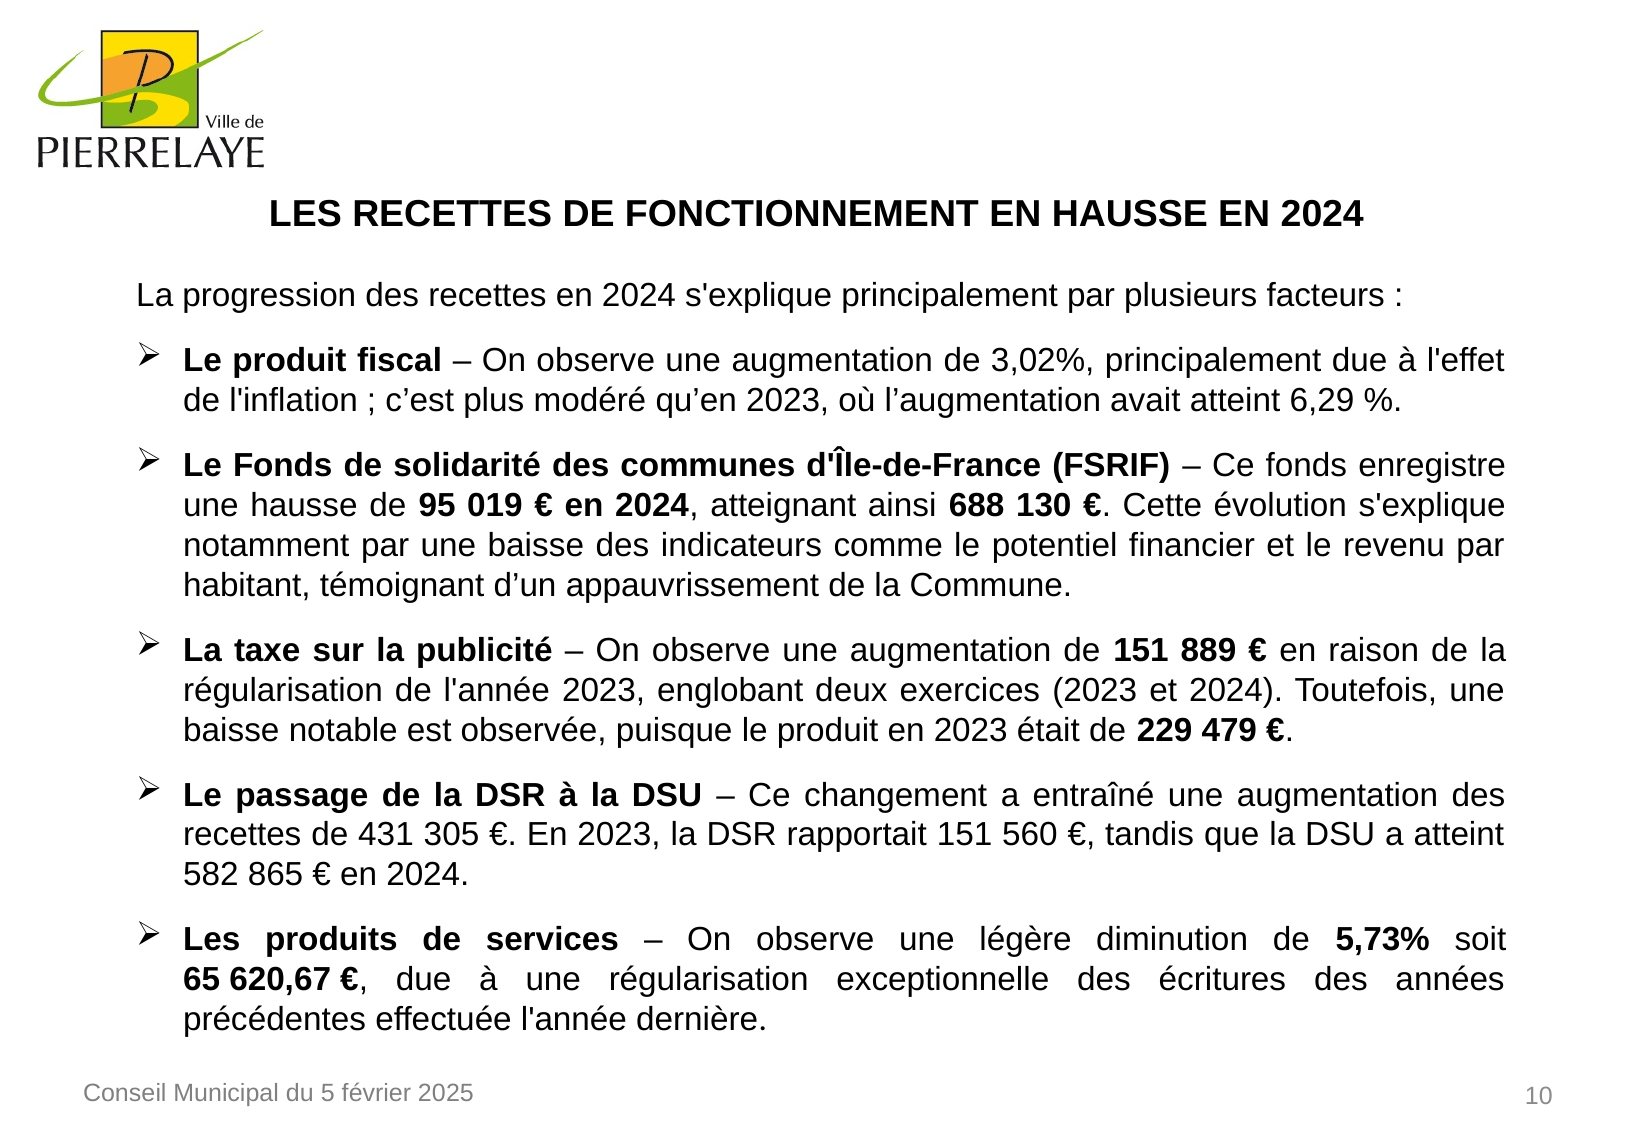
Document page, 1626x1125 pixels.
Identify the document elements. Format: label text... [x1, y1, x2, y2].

text_box Les recettes de fonctionnement en hausse en 2024 La progression des recettes en 2024 s'explique principalement par plusieurs facteurs : Le produit fiscal – On observe une augmentation de 3,02%, principalement due à l'effet de l'inflation ; c’est plus modéré qu’en 2023, où l’augmentation avait atteint 6,29 %. Le Fonds de solidarité des communes d'Île-de-France (FSRIF) – Ce fonds enregistre une hausse de 95 019 € en 2024, atteignant ainsi 688 130 €. Cette évolution s'explique notamment par une baisse des indicateurs comme le potentiel financier et le revenu par habitant, témoignant d’un appauvrissement de la Commune. La taxe sur la publicité – On observe une augmentation de 151 889 € en raison de la régularisation de l'année 2023, englobant deux exercices (2023 et 2024). Toutefois, une baisse notable est observée, puisque le produit en 2023 était de 229 479 €. Le passage de la DSR à la DSU – Ce changement a entraîné une augmentation des recettes de 431 305 €. En 2023, la DSR rapportait 151 560 €, tandis que la DSU a atteint 582 865 € en 2024. Les produits de services – On observe une légère diminution de 5,73% soit 65 620,67 €, due à une régularisation exceptionnelle des écritures des années précédentes effectuée l'année dernière. [121, 181, 1522, 1045]
picture [0, 4, 302, 190]
slide_number Conseil Municipal du 5 février 2025 [68, 1069, 742, 1125]
slide_number 10 [1202, 1065, 1568, 1125]
